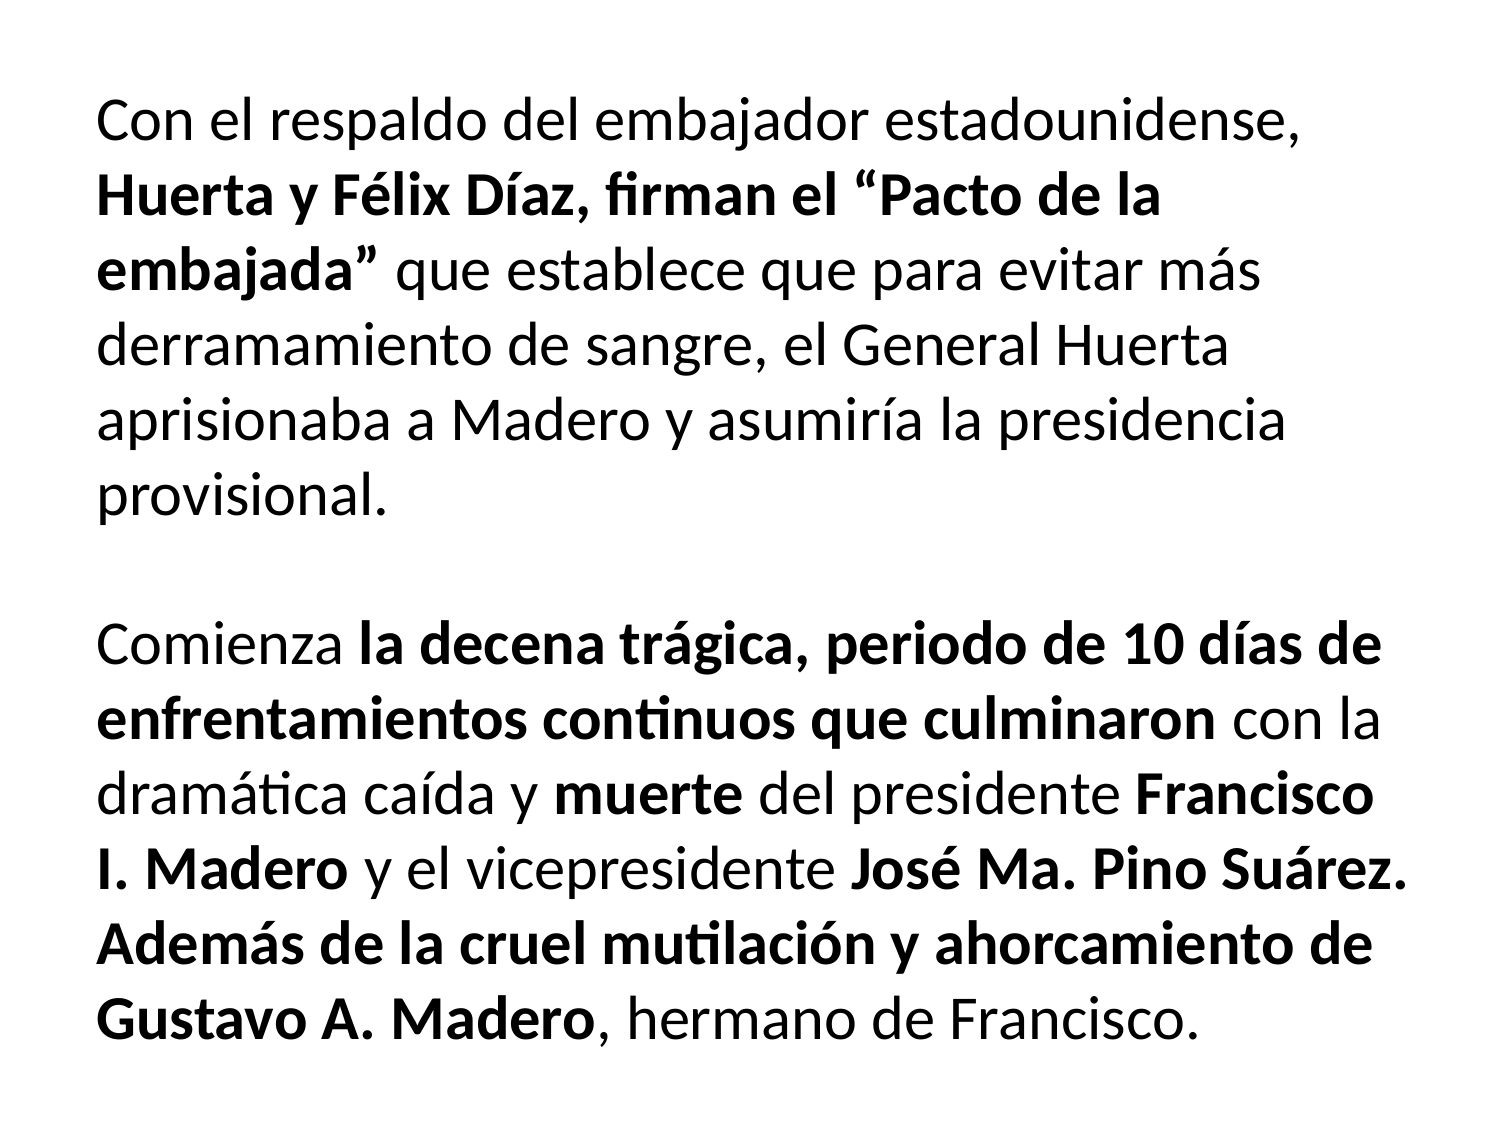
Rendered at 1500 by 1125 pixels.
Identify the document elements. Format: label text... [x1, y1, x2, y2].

text_box Con el respaldo del embajador estadounidense, Huerta y Félix Díaz, firman el “Pacto de la embajada” que establece que para evitar más derramamiento de sangre, el General Huerta aprisionaba a Madero y asumiría la presidencia provisional. Comienza la decena trágica, periodo de 10 días de enfrentamientos continuos que culminaron con la dramática caída y muerte del presidente Francisco I. Madero y el vicepresidente José Ma. Pino Suárez. Además de la cruel mutilación y ahorcamiento de Gustavo A. Madero, hermano de Francisco. [81, 70, 1430, 1060]
